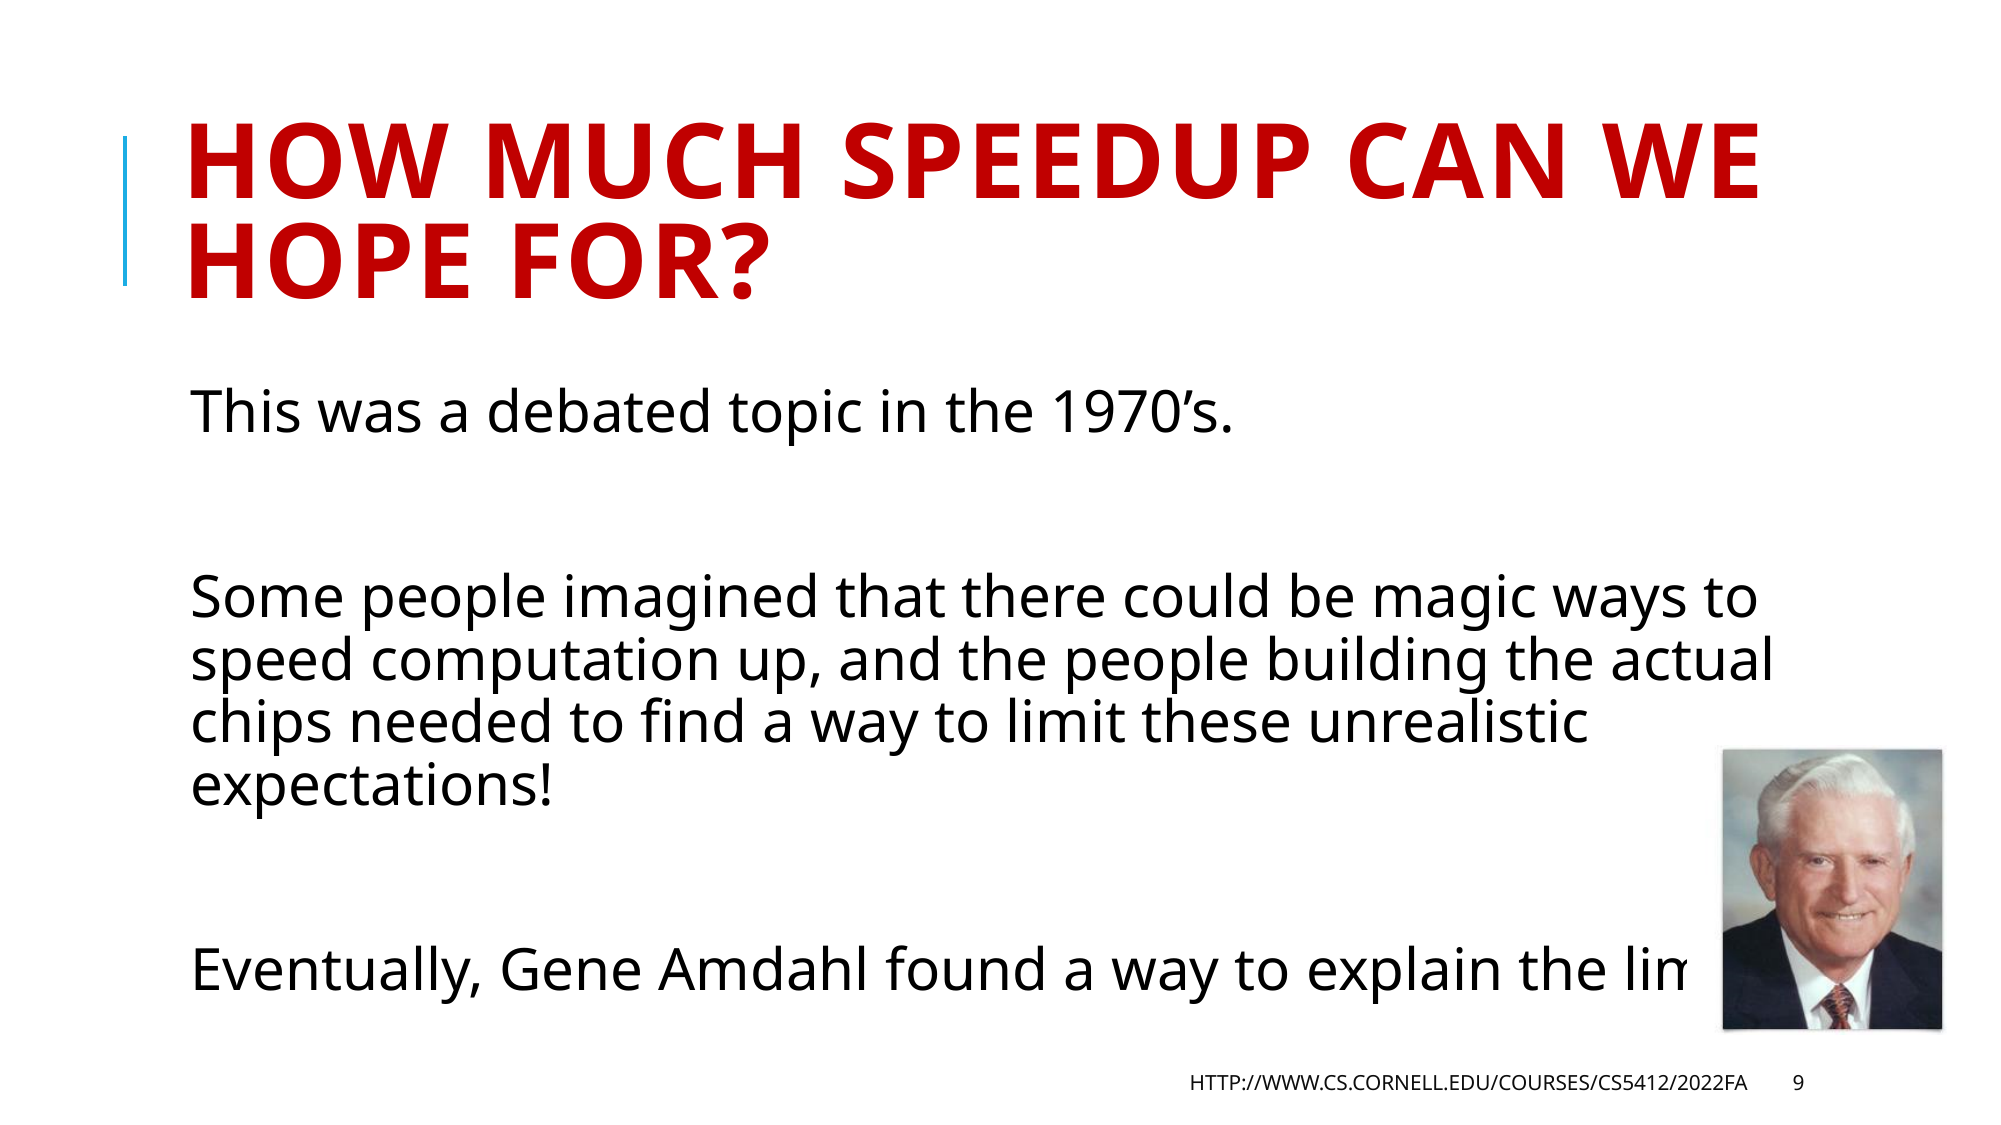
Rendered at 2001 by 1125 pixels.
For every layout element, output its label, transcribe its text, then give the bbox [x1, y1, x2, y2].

list This was a debated topic in the 1970’s. Some people imagined that there could be magic ways to speed computation up, and the people building the actual chips needed to find a way to limit these unrealistic expectations! Eventually, Gene Amdahl found a way to explain the limits. [168, 375, 1938, 1035]
picture [1687, 745, 1977, 1036]
slide_number 9 [1777, 1061, 1938, 1107]
title How much speedup can we hope for? [168, 96, 1938, 342]
footer http://www.cs.cornell.edu/courses/cs5412/2022fa [794, 1061, 1763, 1107]
